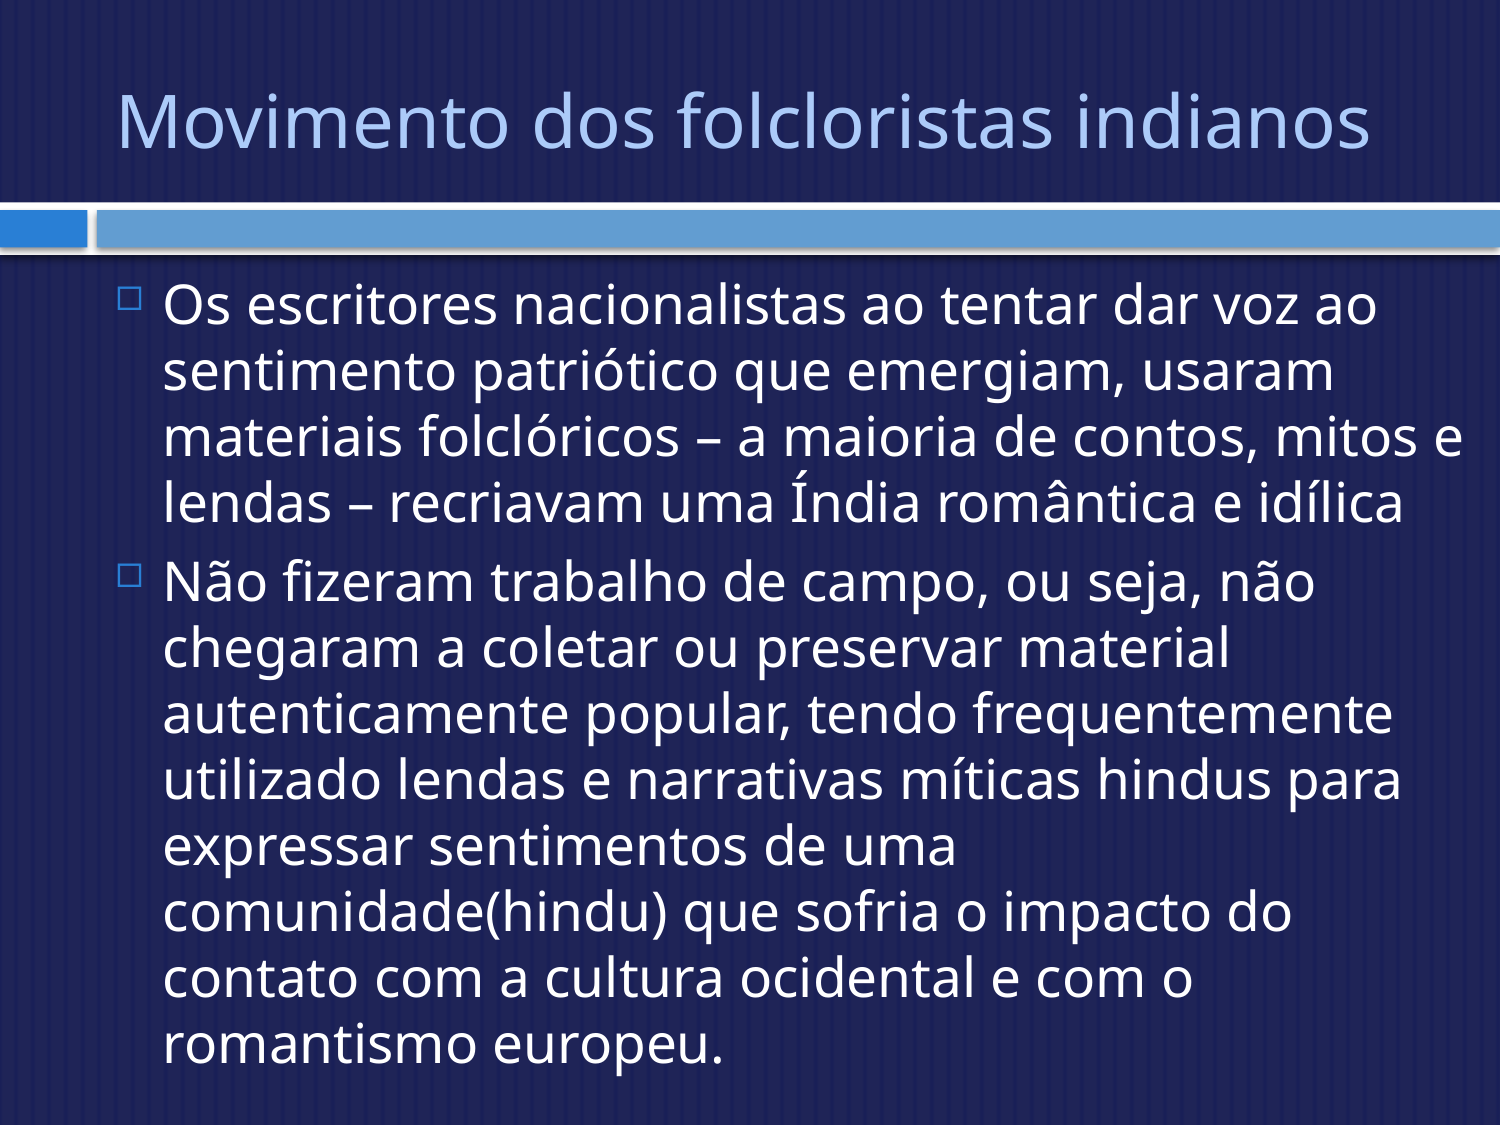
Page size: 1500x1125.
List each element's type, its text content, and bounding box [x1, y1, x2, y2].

list Os escritores nacionalistas ao tentar dar voz ao sentimento patriótico que emergiam, usaram materiais folclóricos – a maioria de contos, mitos e lendas – recriavam uma Índia romântica e idílica Não fizeram trabalho de campo, ou seja, não chegaram a coletar ou preservar material autenticamente popular, tendo frequentemente utilizado lendas e narrativas míticas hindus para expressar sentimentos de uma comunidade(hindu) que sofria o impacto do contato com a cultura ocidental e com o romantismo europeu. [100, 262, 1483, 1083]
title Movimento dos folcloristas indianos [100, 37, 1438, 200]
